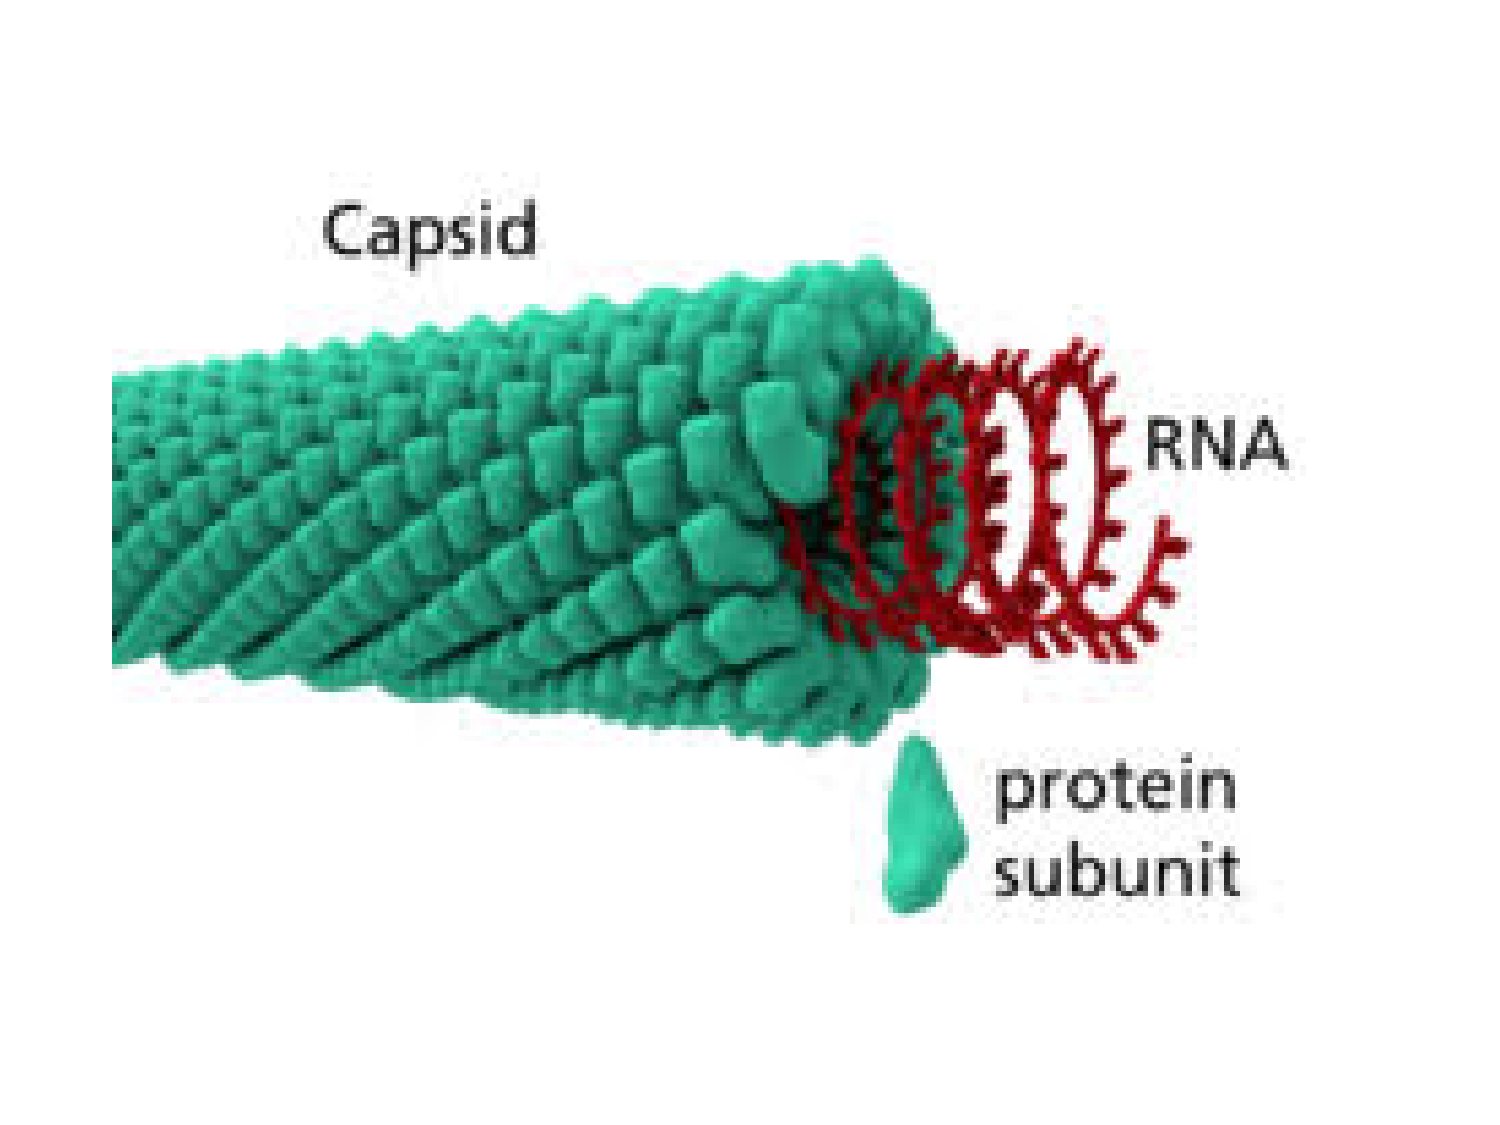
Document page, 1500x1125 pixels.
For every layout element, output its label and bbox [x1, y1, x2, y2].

picture [111, 172, 1306, 941]
